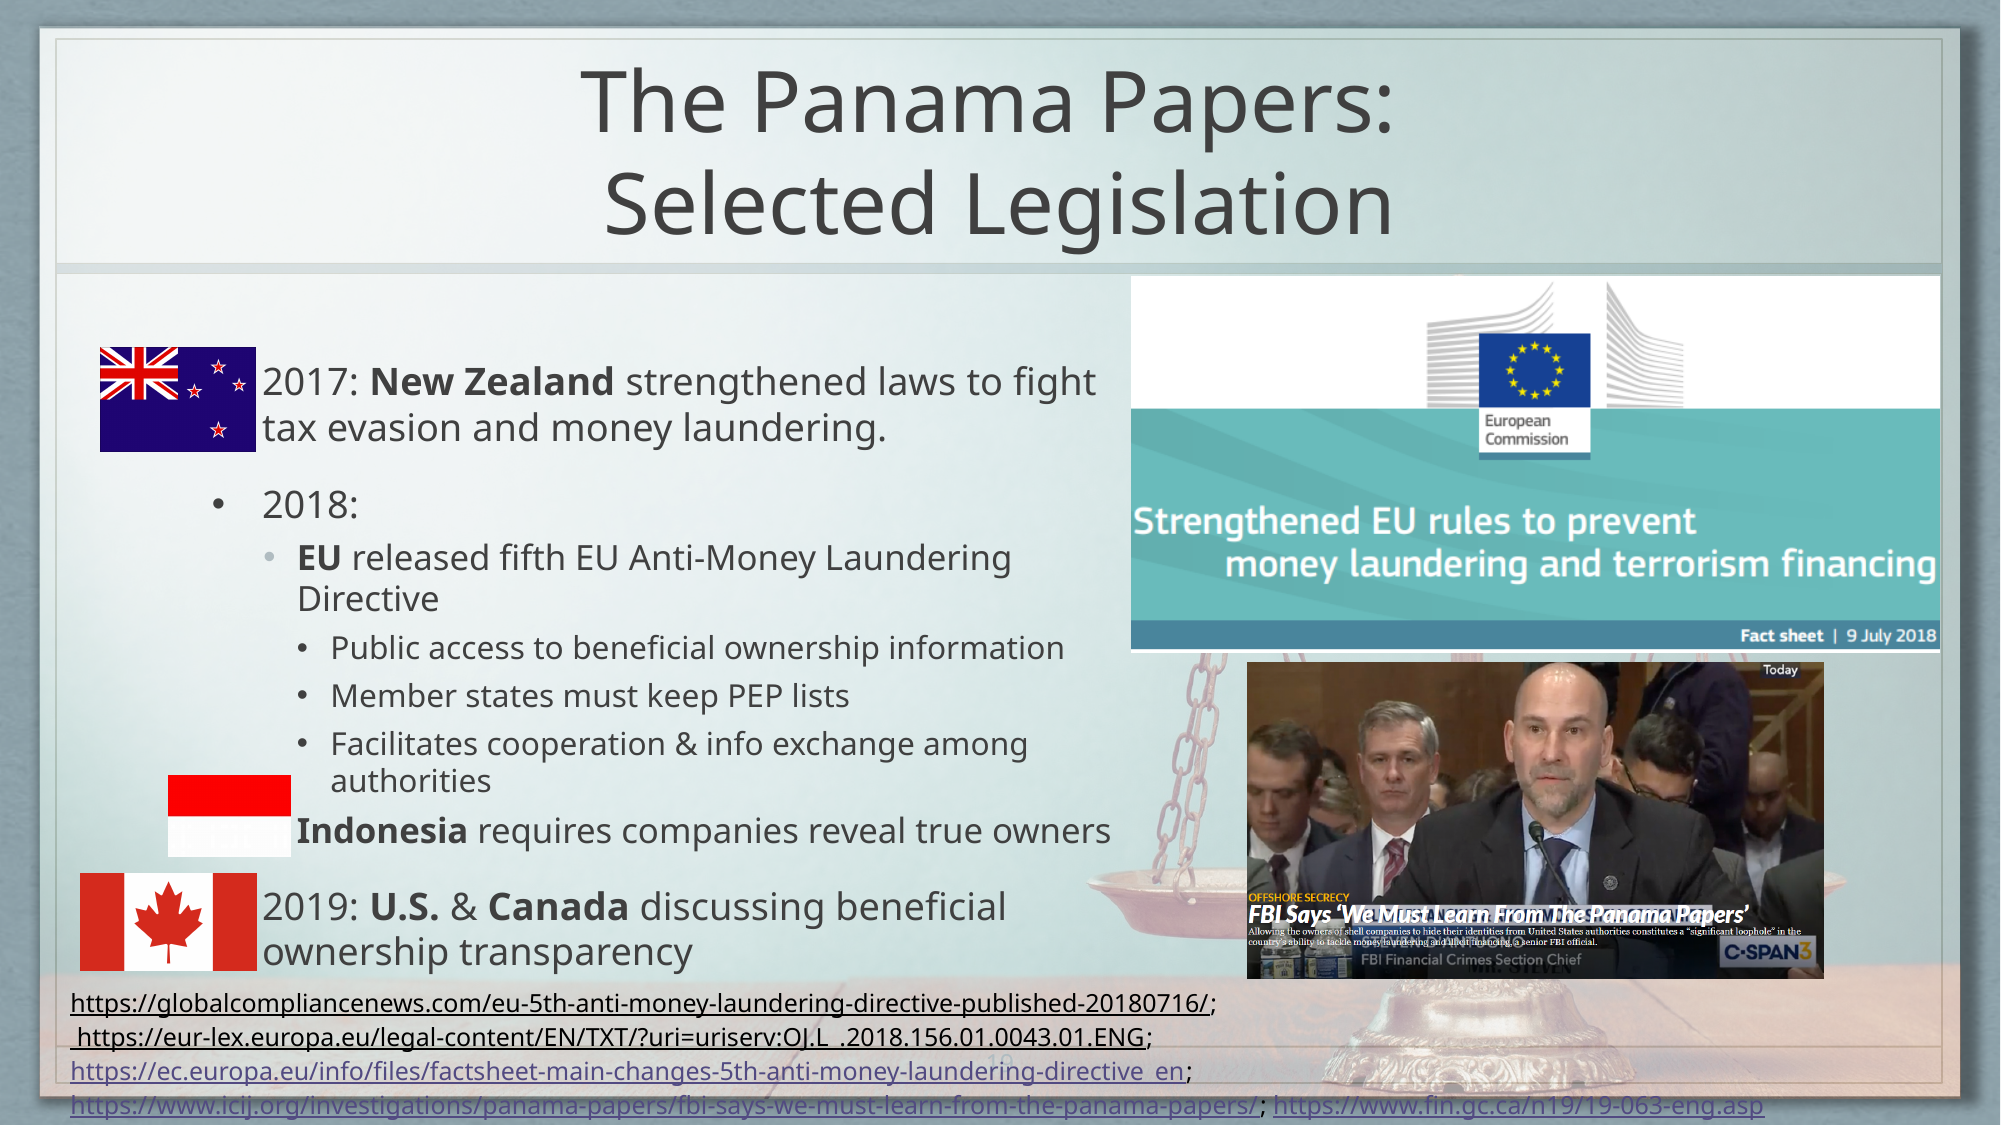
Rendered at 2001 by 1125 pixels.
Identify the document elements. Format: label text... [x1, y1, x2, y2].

picture [39, 26, 1961, 1099]
text_box https://globalcompliancenews.com/eu-5th-anti-money-laundering-directive-published-20180716/; https://eur-lex.europa.eu/legal-content/EN/TXT/?uri=uriserv:OJ.L_.2018.156.01.0043.01.ENG; https://ec.europa.eu/info/files/factsheet-main-changes-5th-anti-money-laundering-directive_en; https://www.icij.org/investigations/panama-papers/fbi-says-we-must-learn-from-the-panama-papers/; https://www.fin.gc.ca/n19/19-063-eng.asp [55, 1116, 1945, 1125]
